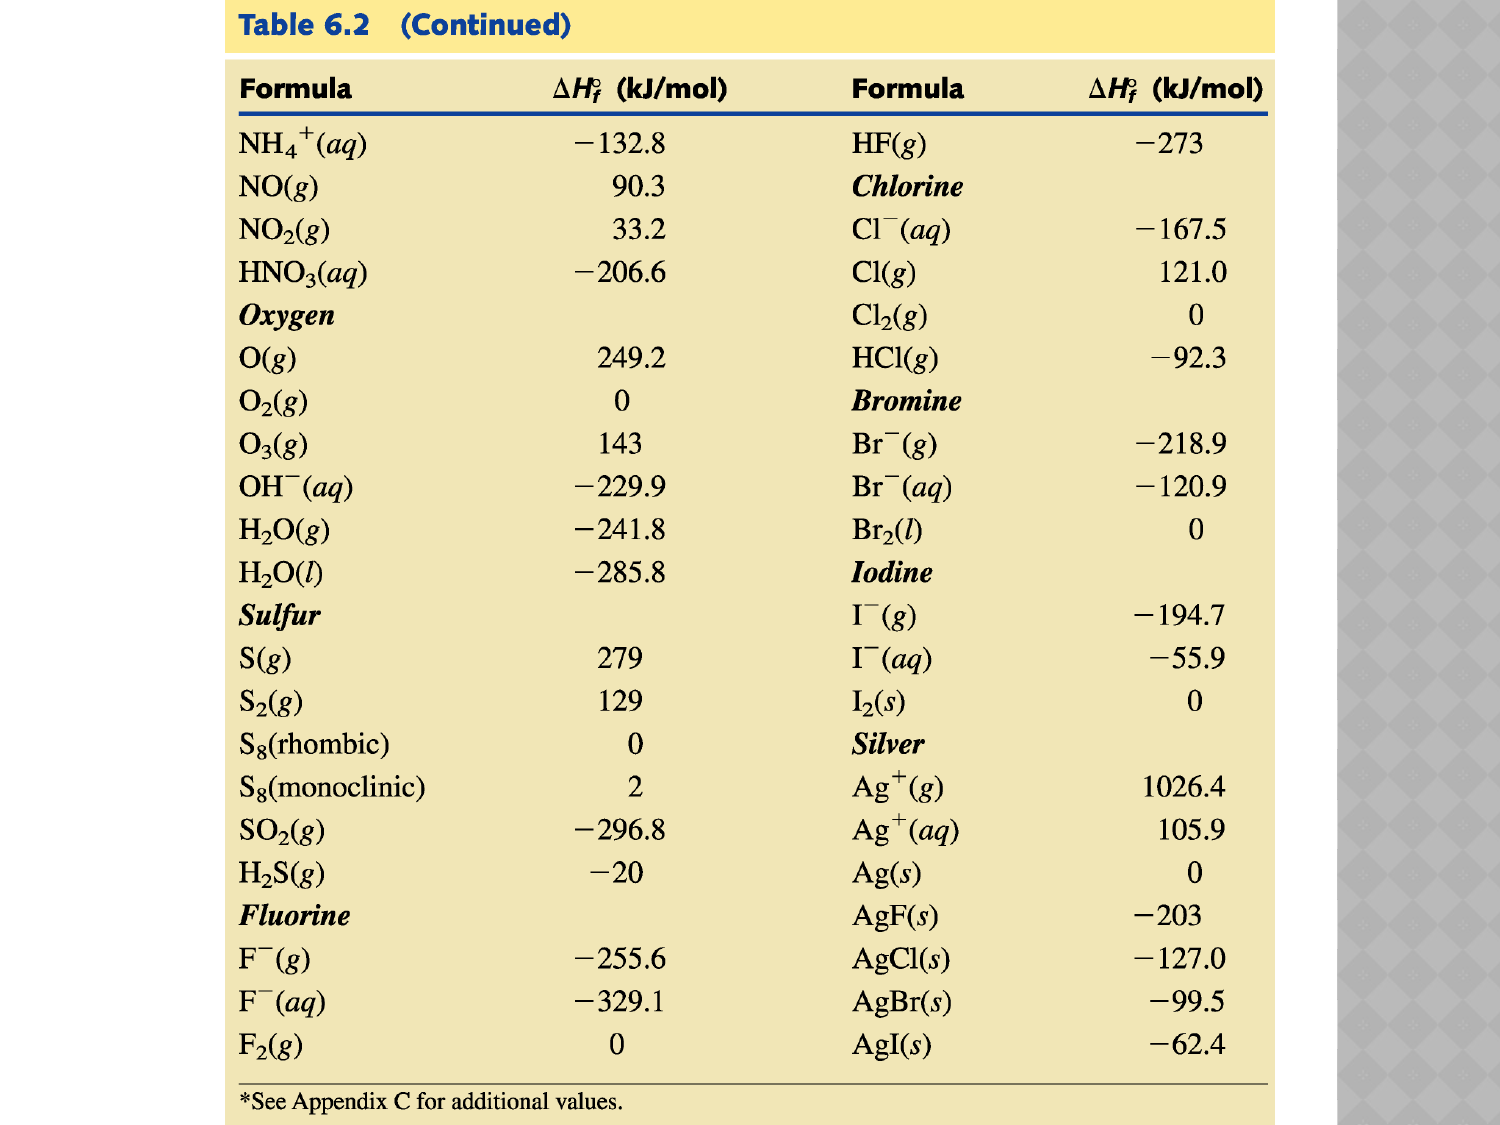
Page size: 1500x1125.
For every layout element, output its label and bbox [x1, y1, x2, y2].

picture [224, 0, 1276, 1125]
